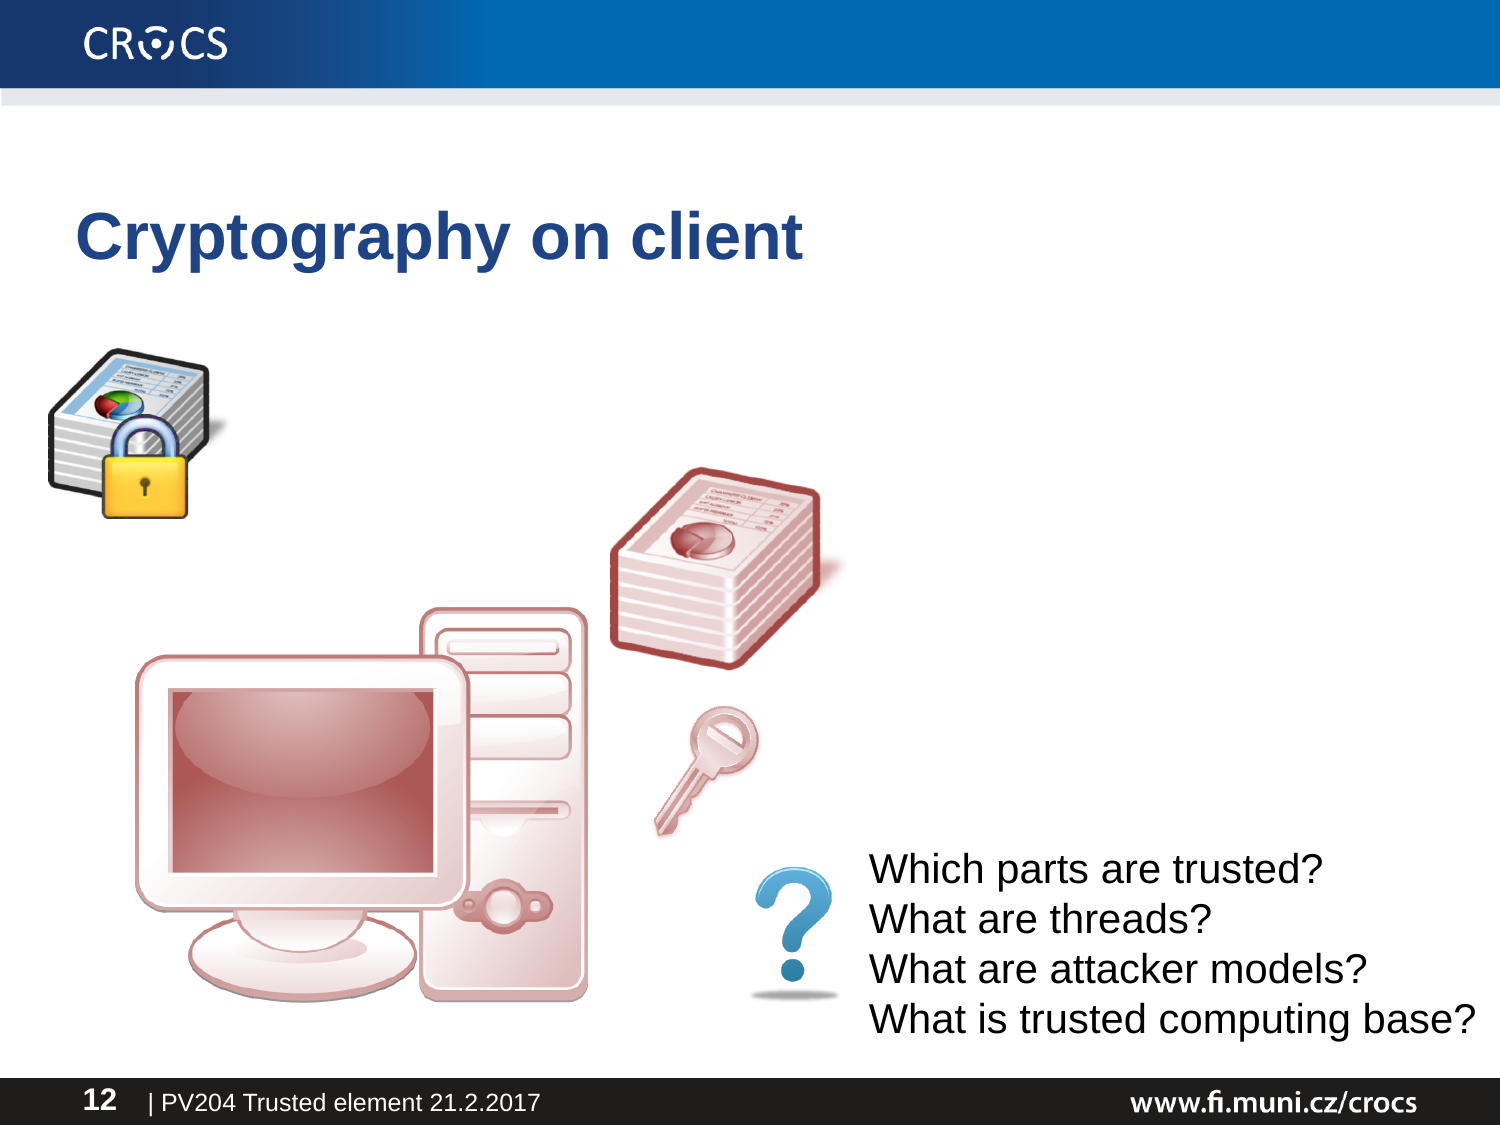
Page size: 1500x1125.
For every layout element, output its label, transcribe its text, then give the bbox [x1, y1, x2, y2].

text_box Which parts are trusted? What are threads? What are attacker models? What is trusted computing base? [853, 834, 1492, 1049]
picture [0, 0, 1500, 1125]
footer | PV204 Trusted element 21.2.2017 [148, 1078, 623, 1125]
title Cryptography on client [74, 138, 1459, 327]
slide_number 12 [82, 1078, 148, 1125]
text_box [47, 326, 230, 519]
